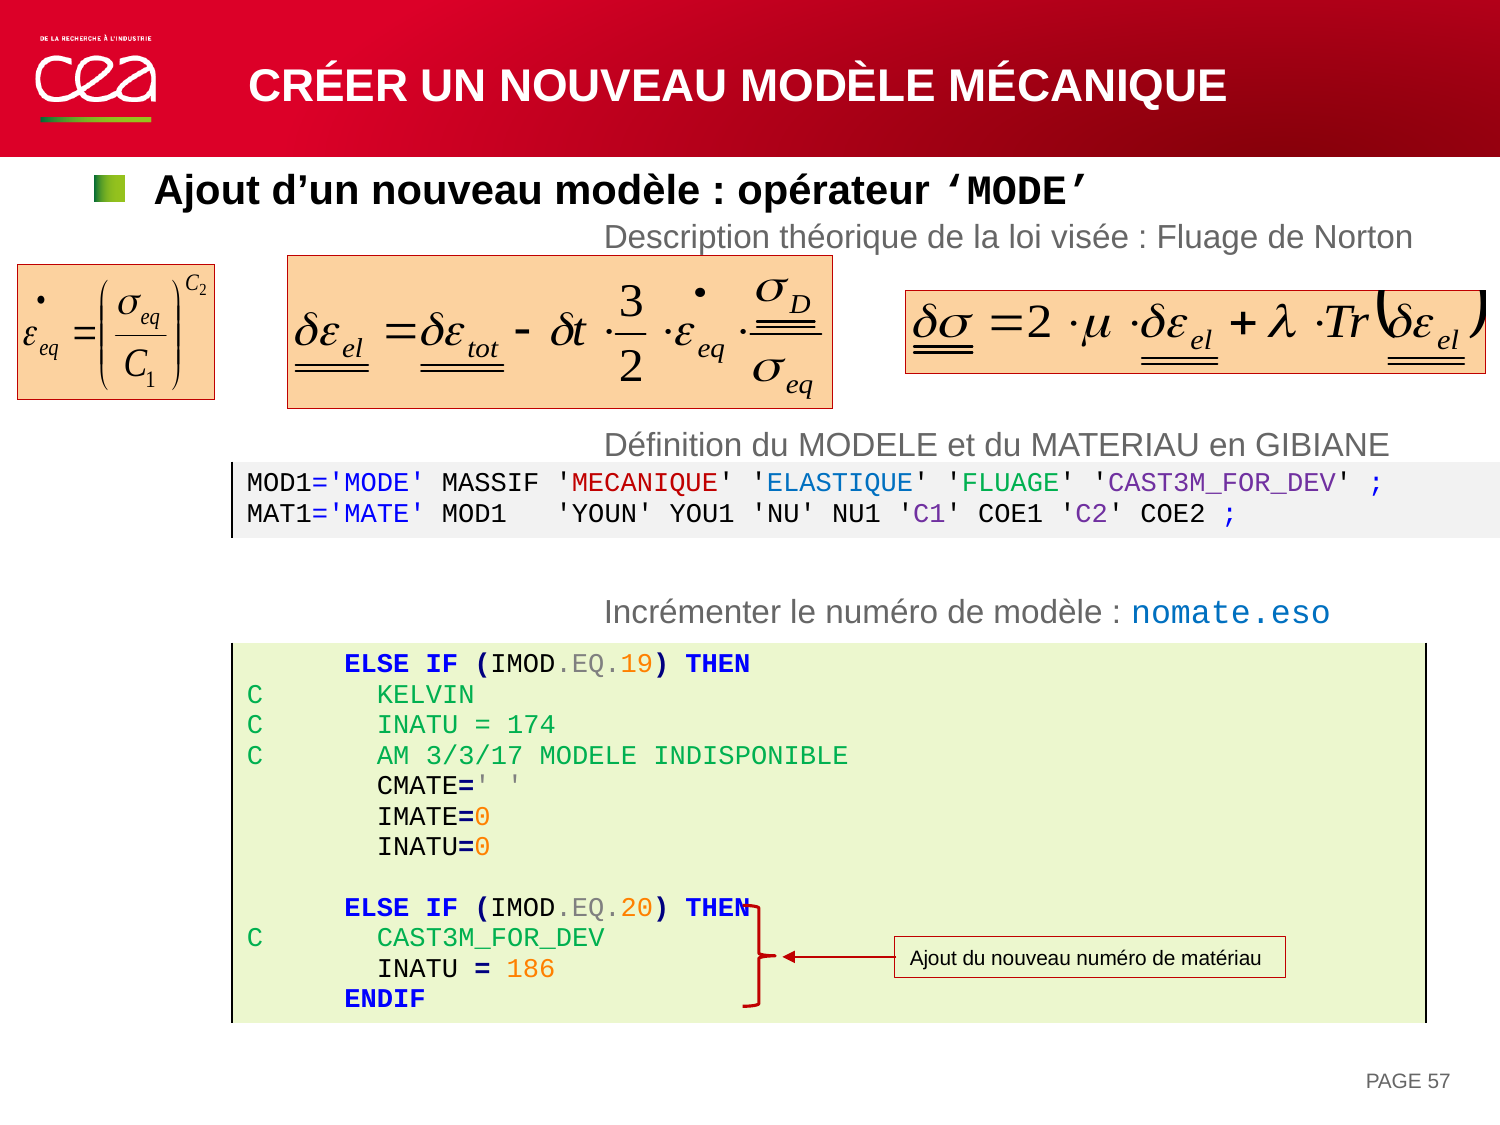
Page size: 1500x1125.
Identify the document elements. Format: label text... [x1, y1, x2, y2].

table_header ELSE IF (IMOD.EQ.19) THEN C KELVIN C INATU = 174 C AM 3/3/17 MODELE INDISPONIBLE CMATE=' ' IMATE=0 INATU=0 ELSE IF (IMOD.EQ.20) THEN C CAST3M_FOR_DEV INATU = 186 ENDIF [233, 643, 1425, 1023]
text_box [16, 264, 215, 400]
picture [94, 175, 125, 202]
text_box Ajout d’un nouveau modèle : opérateur ‘MODE’ Description théorique de la loi visée : Fluage de Norton Définition du MODELE et du MATERIAU en GIBIANE Incrémenter le numéro de modèle : nomate.eso [94, 171, 1500, 1104]
title Créer un nouveau modèle mécanique [248, 8, 1436, 158]
slide_number PAGE 57 [1316, 1034, 1500, 1125]
text_box [742, 904, 776, 1008]
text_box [904, 289, 1486, 374]
text_box Ajout du nouveau numéro de matériau [894, 936, 1286, 978]
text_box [286, 255, 833, 409]
picture [0, 0, 1500, 157]
table_header MOD1='MODE' MASSIF 'MECANIQUE' 'ELASTIQUE' 'FLUAGE' 'CAST3M_FOR_DEV' ; MAT1='MATE' MOD1 'YOUN' YOU1 'NU' NU1 'C1' COE1 'C2' COE2 ; [233, 462, 1500, 538]
